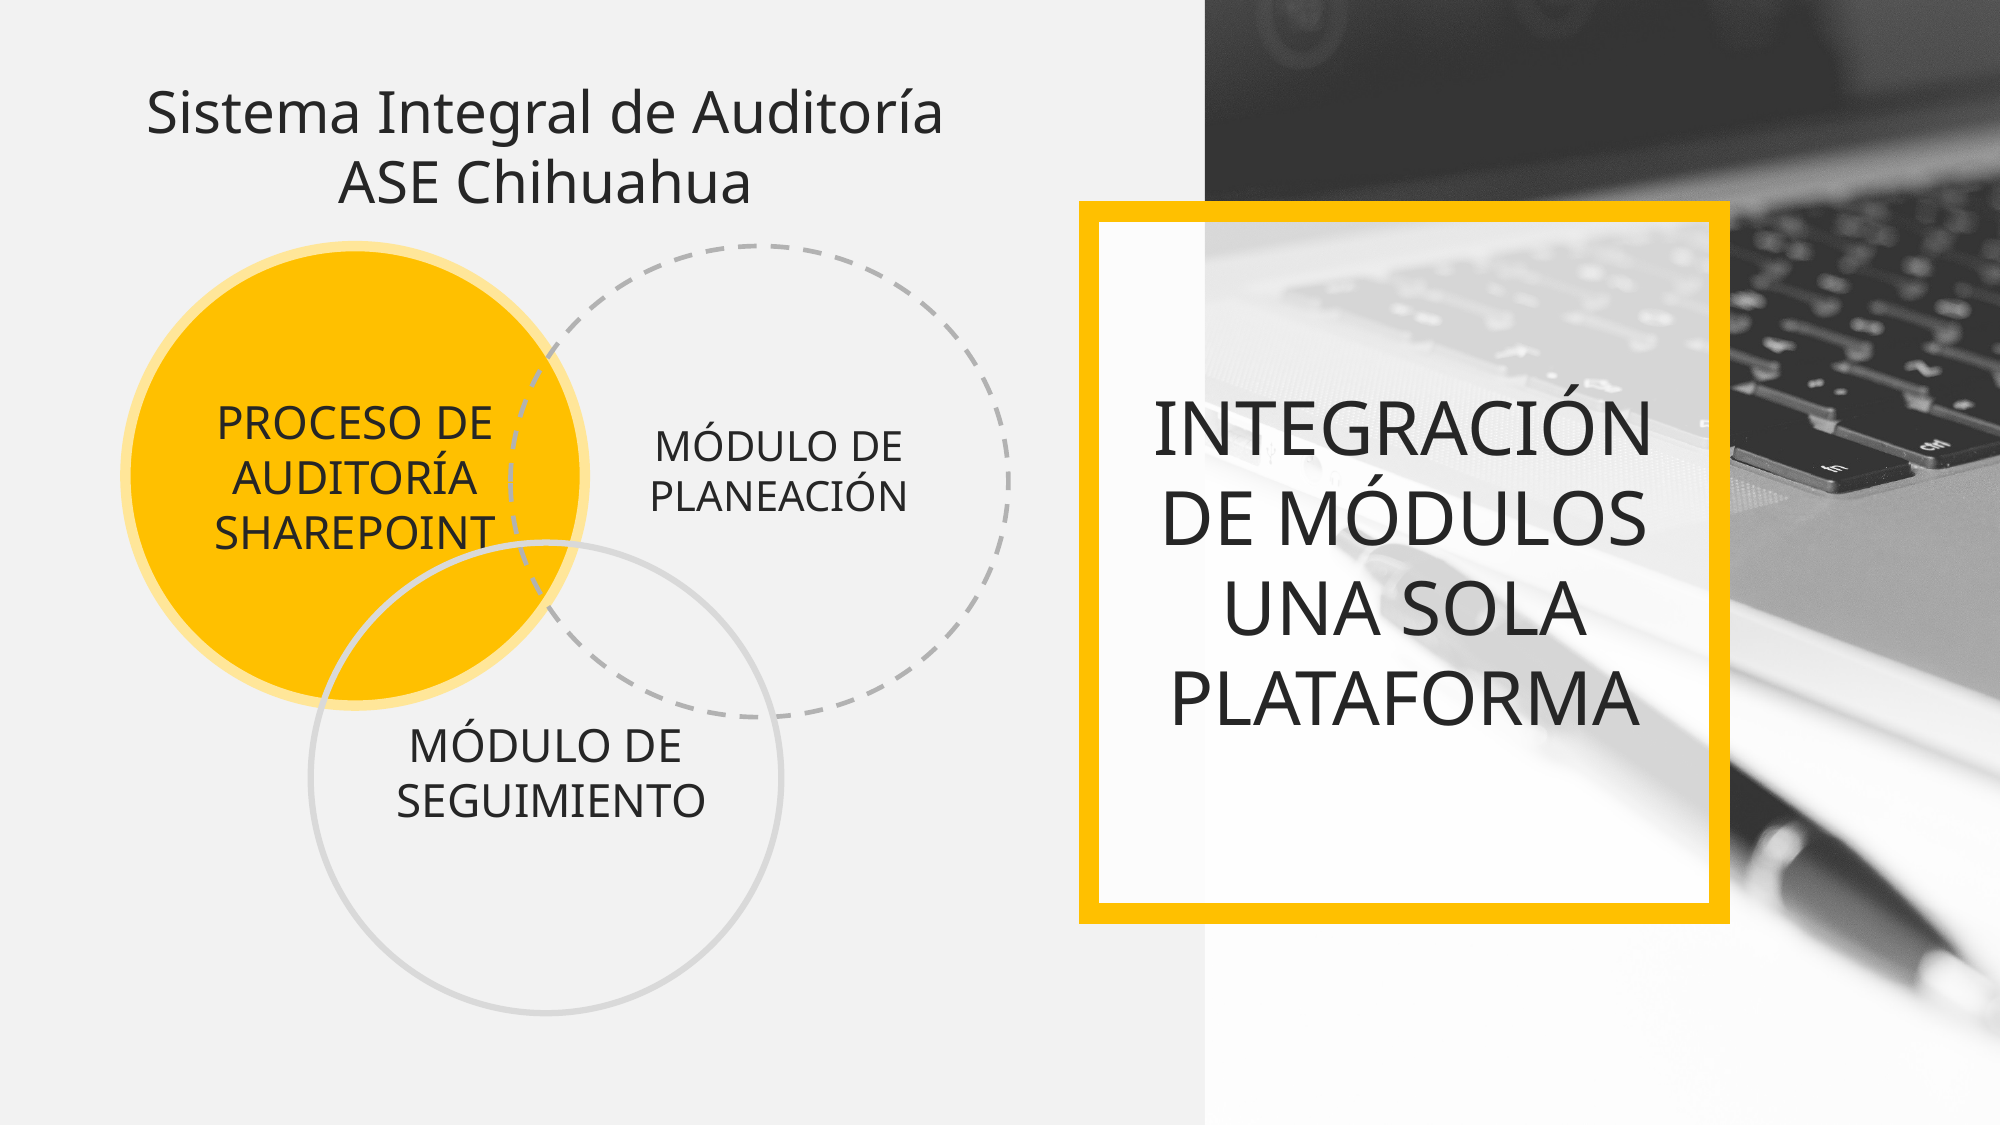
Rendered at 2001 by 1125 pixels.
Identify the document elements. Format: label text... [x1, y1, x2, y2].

text_box [1088, 210, 1204, 915]
text_box [319, 541, 773, 709]
text_box Integración de módulos una sola plataforma [1139, 380, 1204, 741]
text_box MÓDULO DE PLANEACIÓN [624, 412, 935, 528]
text_box PROCESO DE AUDITORÍA SHAREPOINT [124, 245, 550, 705]
text_box Sistema Integral de Auditoría ASE Chihuahua [112, 67, 980, 223]
text_box MÓDULO DE SEGUIMIENTO [288, 709, 804, 834]
picture [1204, 0, 2000, 1125]
text_box [509, 244, 1010, 714]
text_box [316, 834, 776, 1015]
